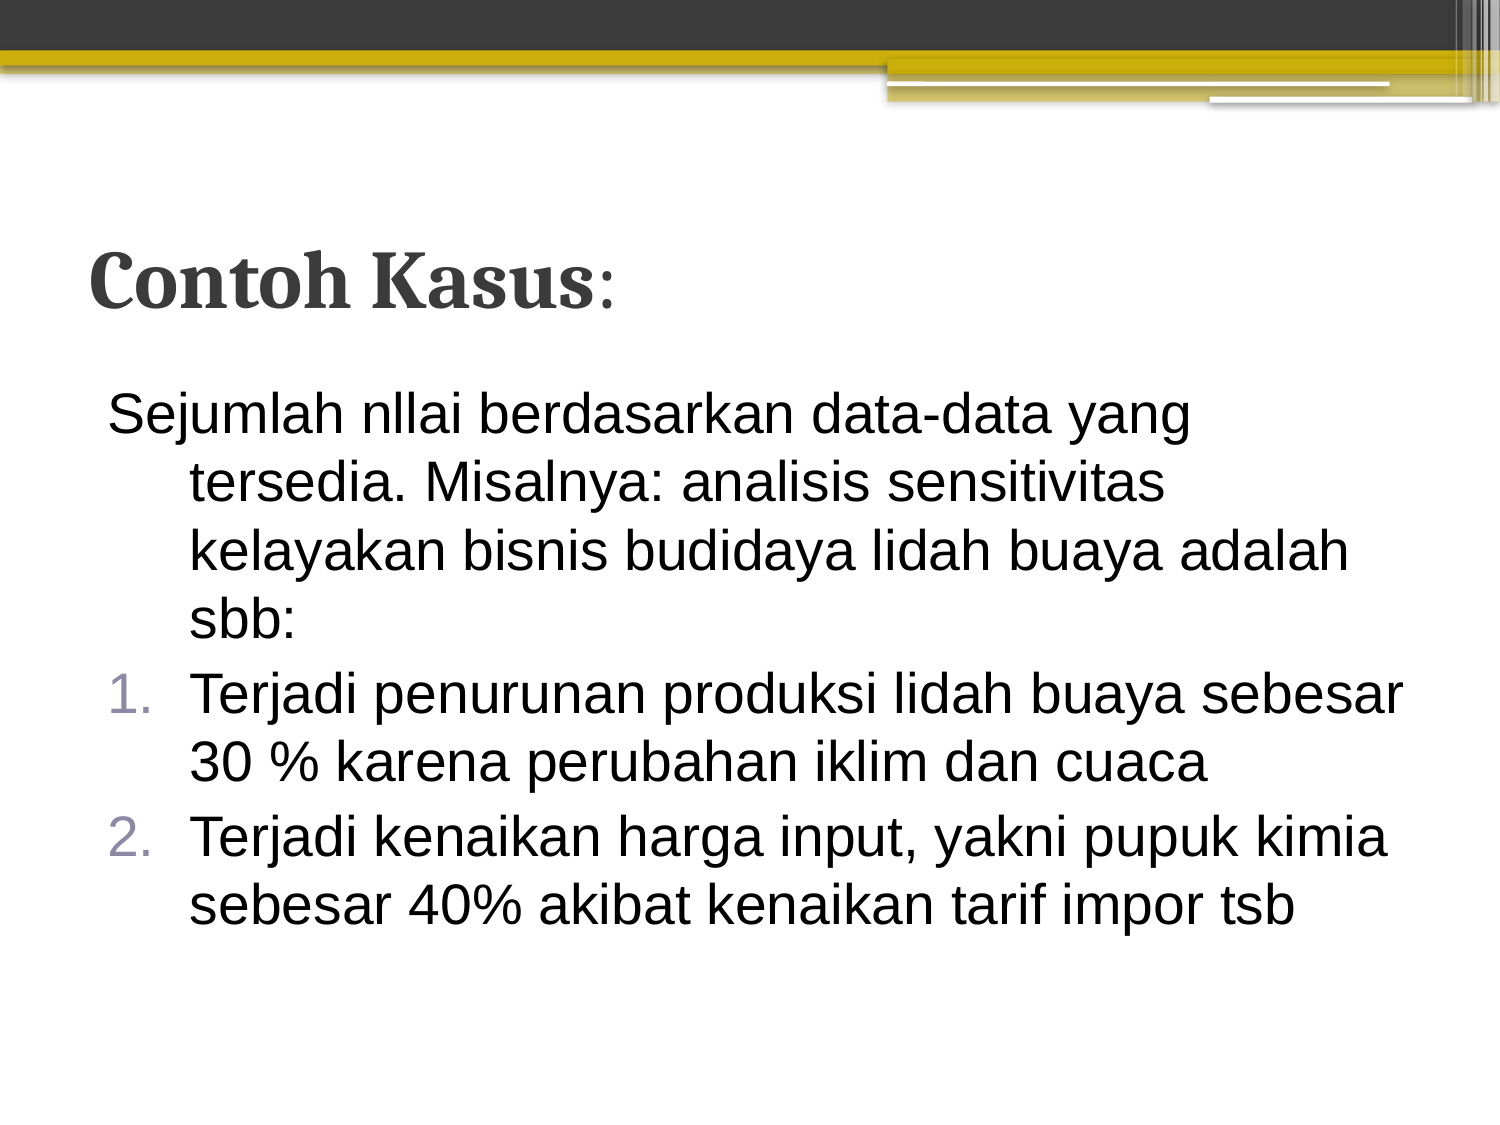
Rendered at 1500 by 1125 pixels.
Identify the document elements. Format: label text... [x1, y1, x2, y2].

title Contoh Kasus: [75, 187, 1425, 363]
list Sejumlah nllai berdasarkan data-data yang tersedia. Misalnya: analisis sensitivitas kelayakan bisnis budidaya lidah buaya adalah sbb: Terjadi penurunan produksi lidah buaya sebesar 30 % karena perubahan iklim dan cuaca Terjadi kenaikan harga input, yakni pupuk kimia sebesar 40% akibat kenaikan tarif impor tsb [75, 368, 1425, 1079]
